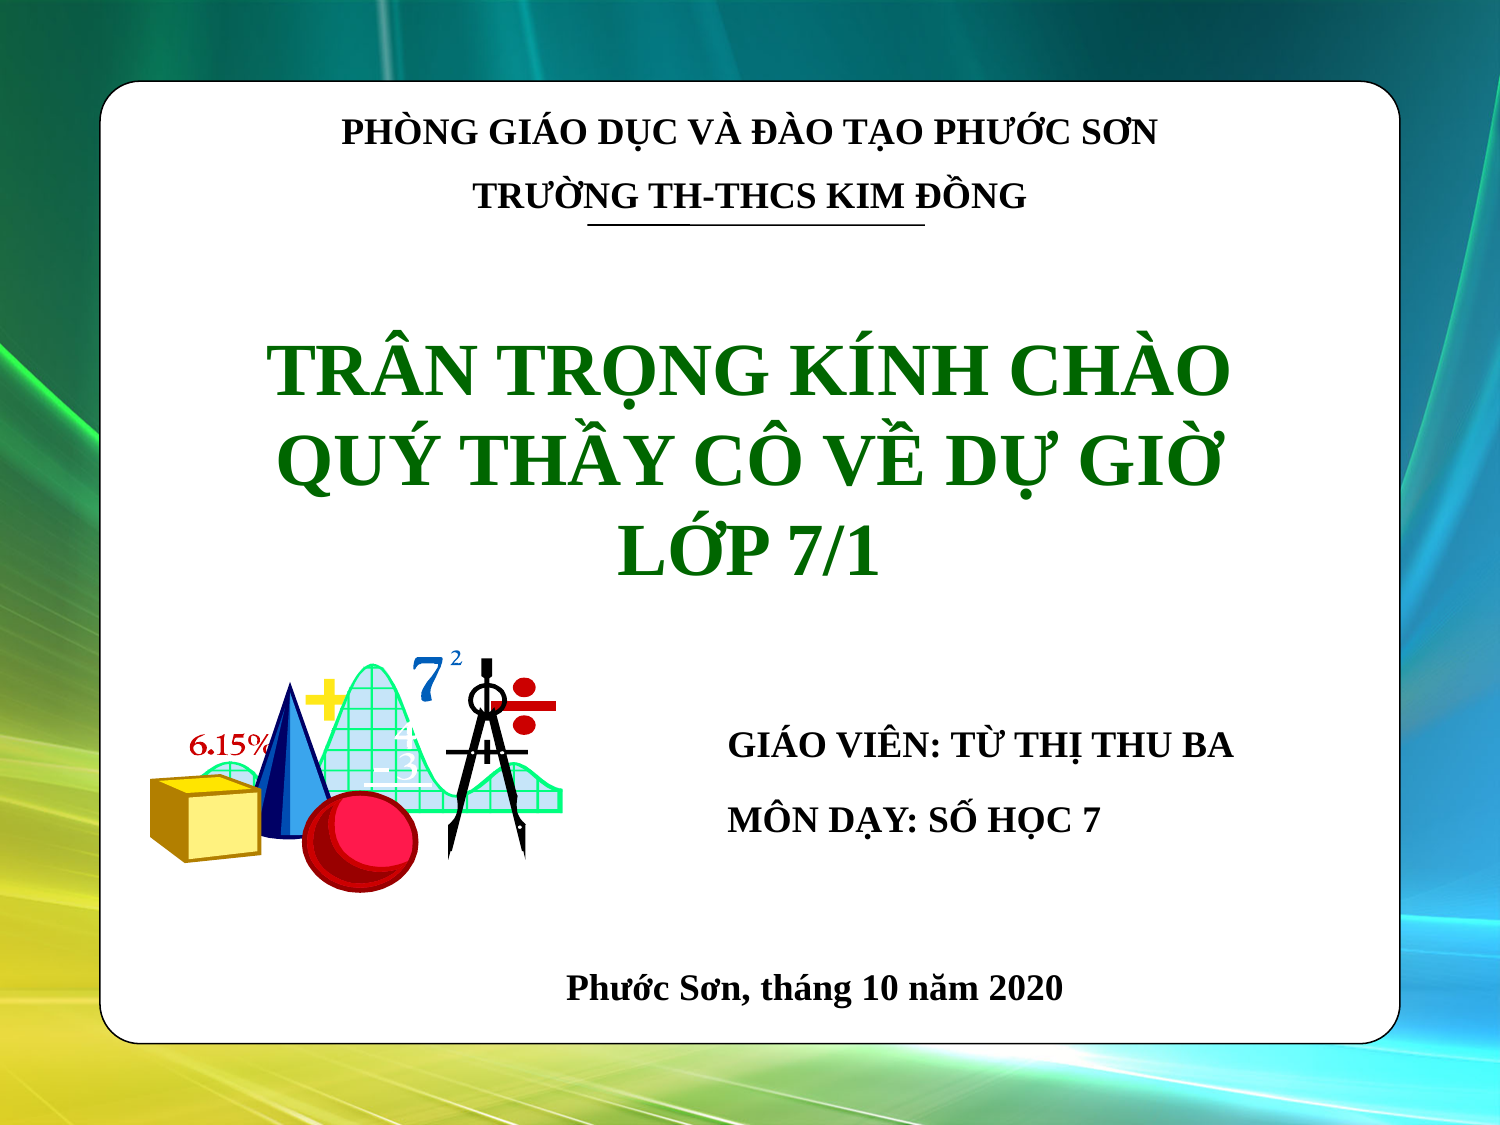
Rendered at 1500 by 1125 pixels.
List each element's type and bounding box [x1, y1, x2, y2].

text_box [0, 0, 1500, 1125]
picture [149, 649, 563, 893]
text_box [299, 99, 1201, 229]
